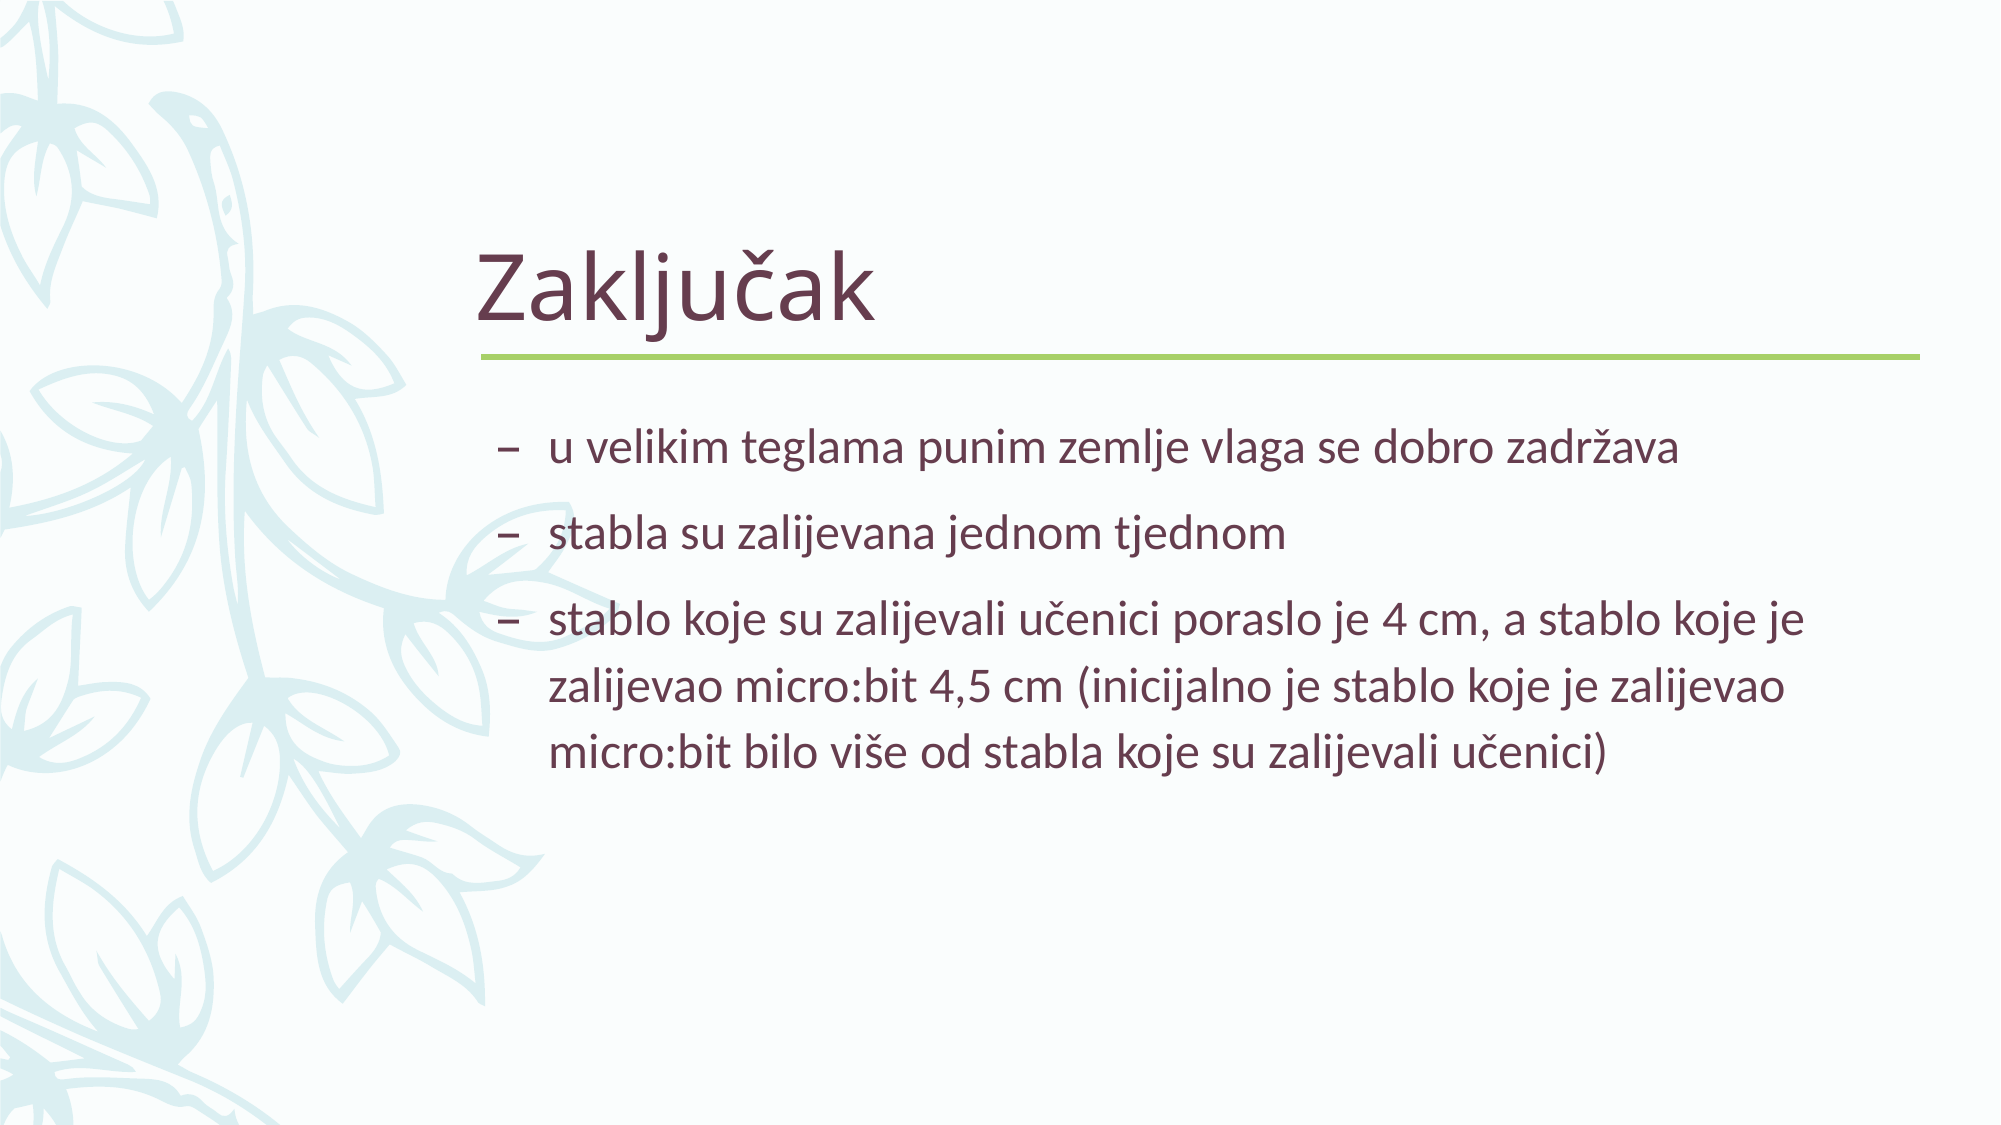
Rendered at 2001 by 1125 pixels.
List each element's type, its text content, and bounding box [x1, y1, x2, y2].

list u velikim teglama punim zemlje vlaga se dobro zadržava stabla su zalijevana jednom tjednom stablo koje su zalijevali učenici poraslo je 4 cm, a stablo koje je zalijevao micro:bit 4,5 cm (inicijalno je stablo koje je zalijevao micro:bit bilo više od stabla koje su zalijevali učenici) [481, 399, 1920, 999]
title Zaključak [460, 93, 1920, 350]
